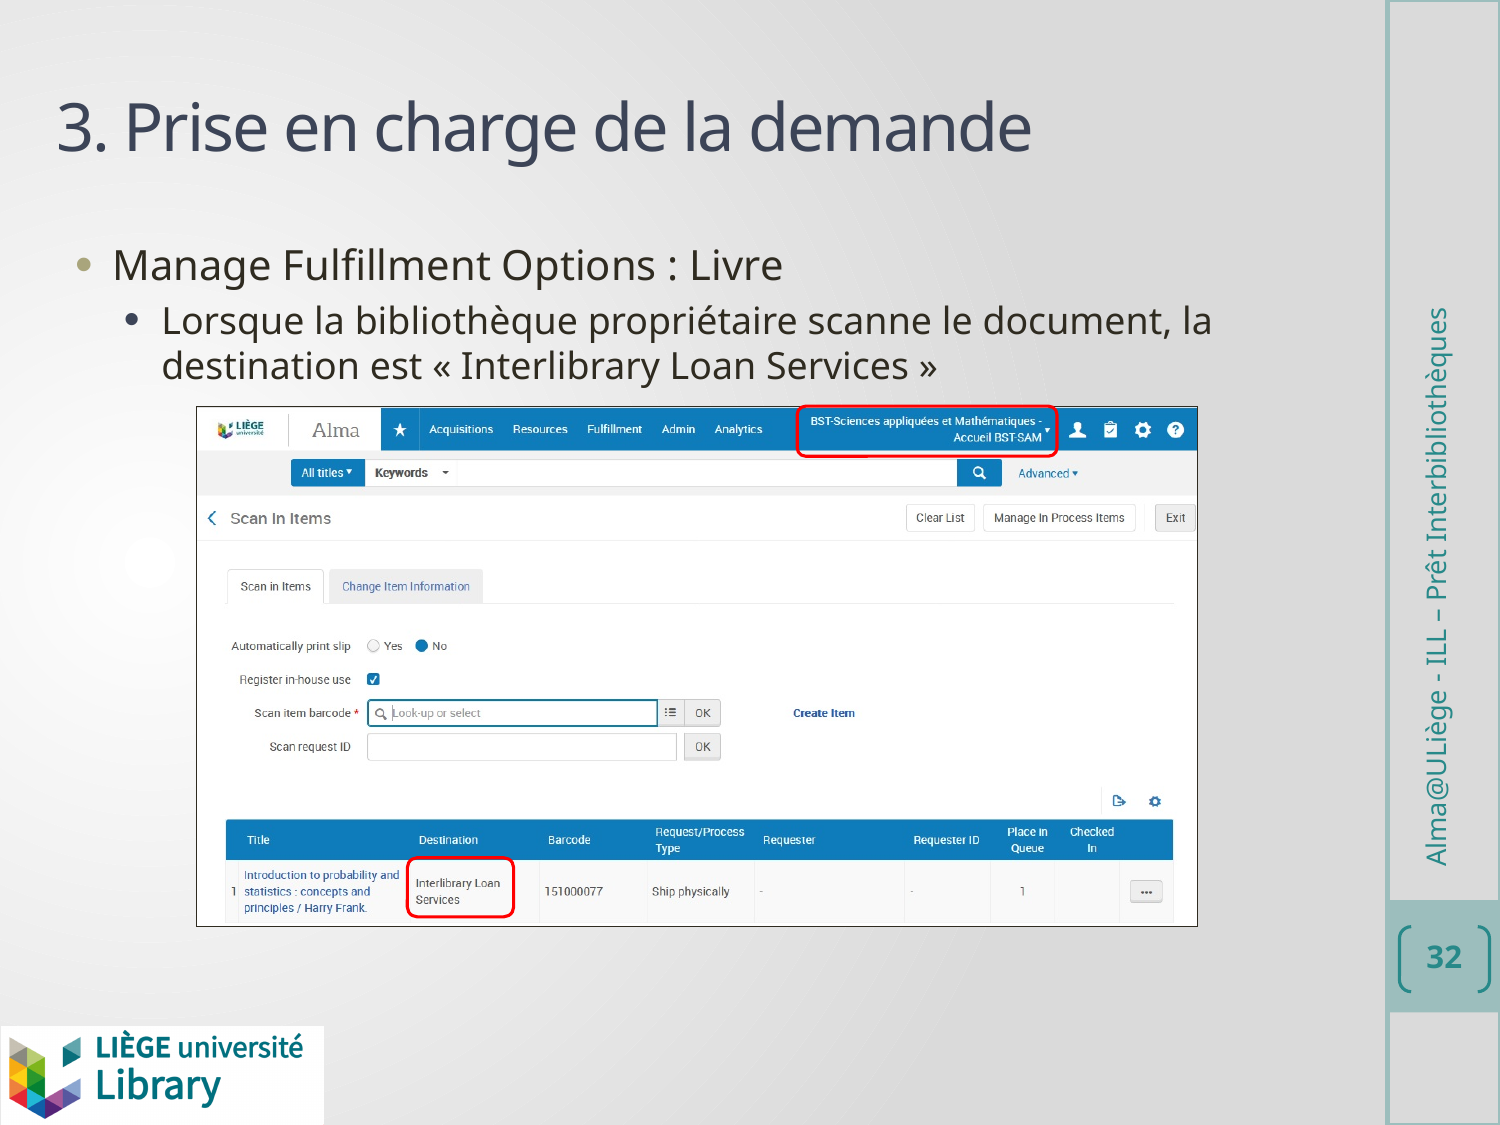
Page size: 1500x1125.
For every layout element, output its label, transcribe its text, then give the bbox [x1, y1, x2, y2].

picture [195, 405, 1199, 928]
slide_number 32 [1397, 925, 1492, 994]
footer Alma@ULiège - ILL – Prêt Interbibliothèques [1411, 31, 1472, 882]
list Manage Fulfillment Options : Livre Lorsque la bibliothèque propriétaire scanne le document, la destination est « Interlibrary Loan Services » Le livre peut être envoyé en Alpha par le courrier interne [41, 231, 1353, 1050]
picture [1, 1026, 324, 1125]
title 3. Prise en charge de la demande [41, 30, 1353, 219]
